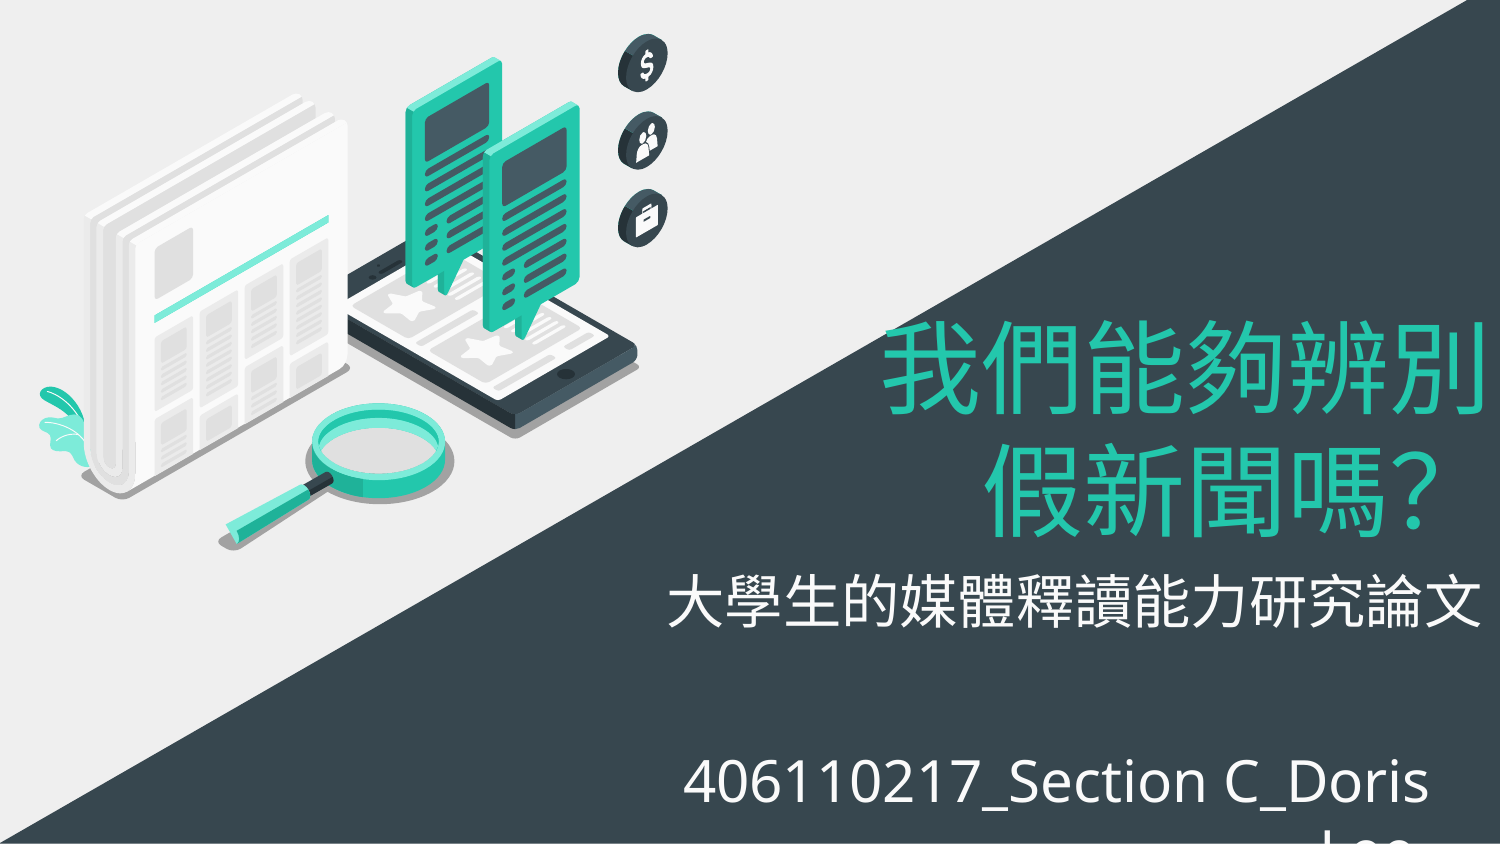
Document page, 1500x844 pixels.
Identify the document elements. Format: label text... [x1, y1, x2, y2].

subtitle 大學生的媒體釋讀能力研究論文 [650, 550, 1498, 606]
title 我們能夠辨別假新聞嗎？ [833, 111, 1500, 565]
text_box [34, 33, 668, 551]
subtitle 406110217_Section C_Doris Lee [650, 728, 1446, 784]
